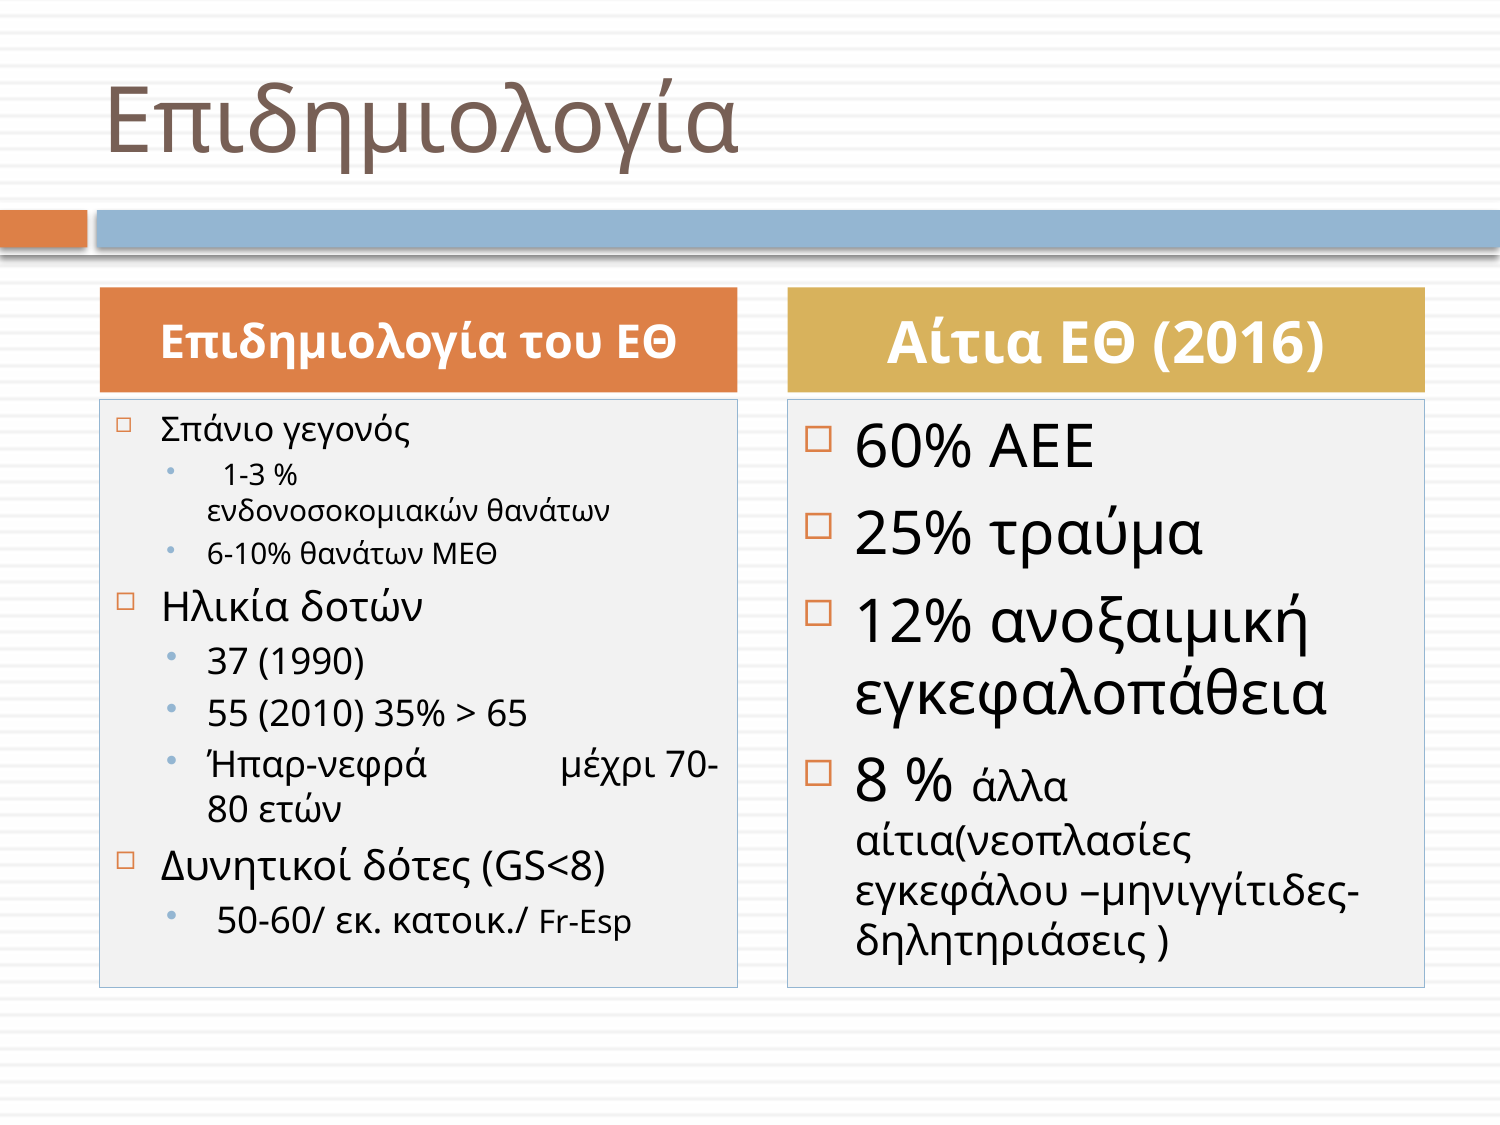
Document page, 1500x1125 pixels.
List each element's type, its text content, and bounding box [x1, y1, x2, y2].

list Επιδημιολογία του ΕΘ [99, 287, 738, 393]
list Αίτια ΕΘ (2016) [787, 287, 1425, 393]
list Σπάνιο γεγονός 1-3 % ενδονοσοκομιακών θανάτων 6-10% θανάτων ΜΕΘ Ηλικία δοτών 37 (1990) 55 (2010) 35% > 65 Ήπαρ-νεφρά μέχρι 70-80 ετών Δυνητικοί δότες (GS<8) 50-60/ εκ. κατοικ./ Fr-Esp [99, 399, 738, 988]
list 60% ΑΕΕ 25% τραύμα 12% ανοξαιμική εγκεφαλοπάθεια 8 % άλλα αίτια(νεοπλασίες εγκεφάλου –μηνιγγίτιδες-δηλητηριάσεις ) [787, 399, 1425, 988]
title Επιδημιολογία [87, 44, 1425, 188]
